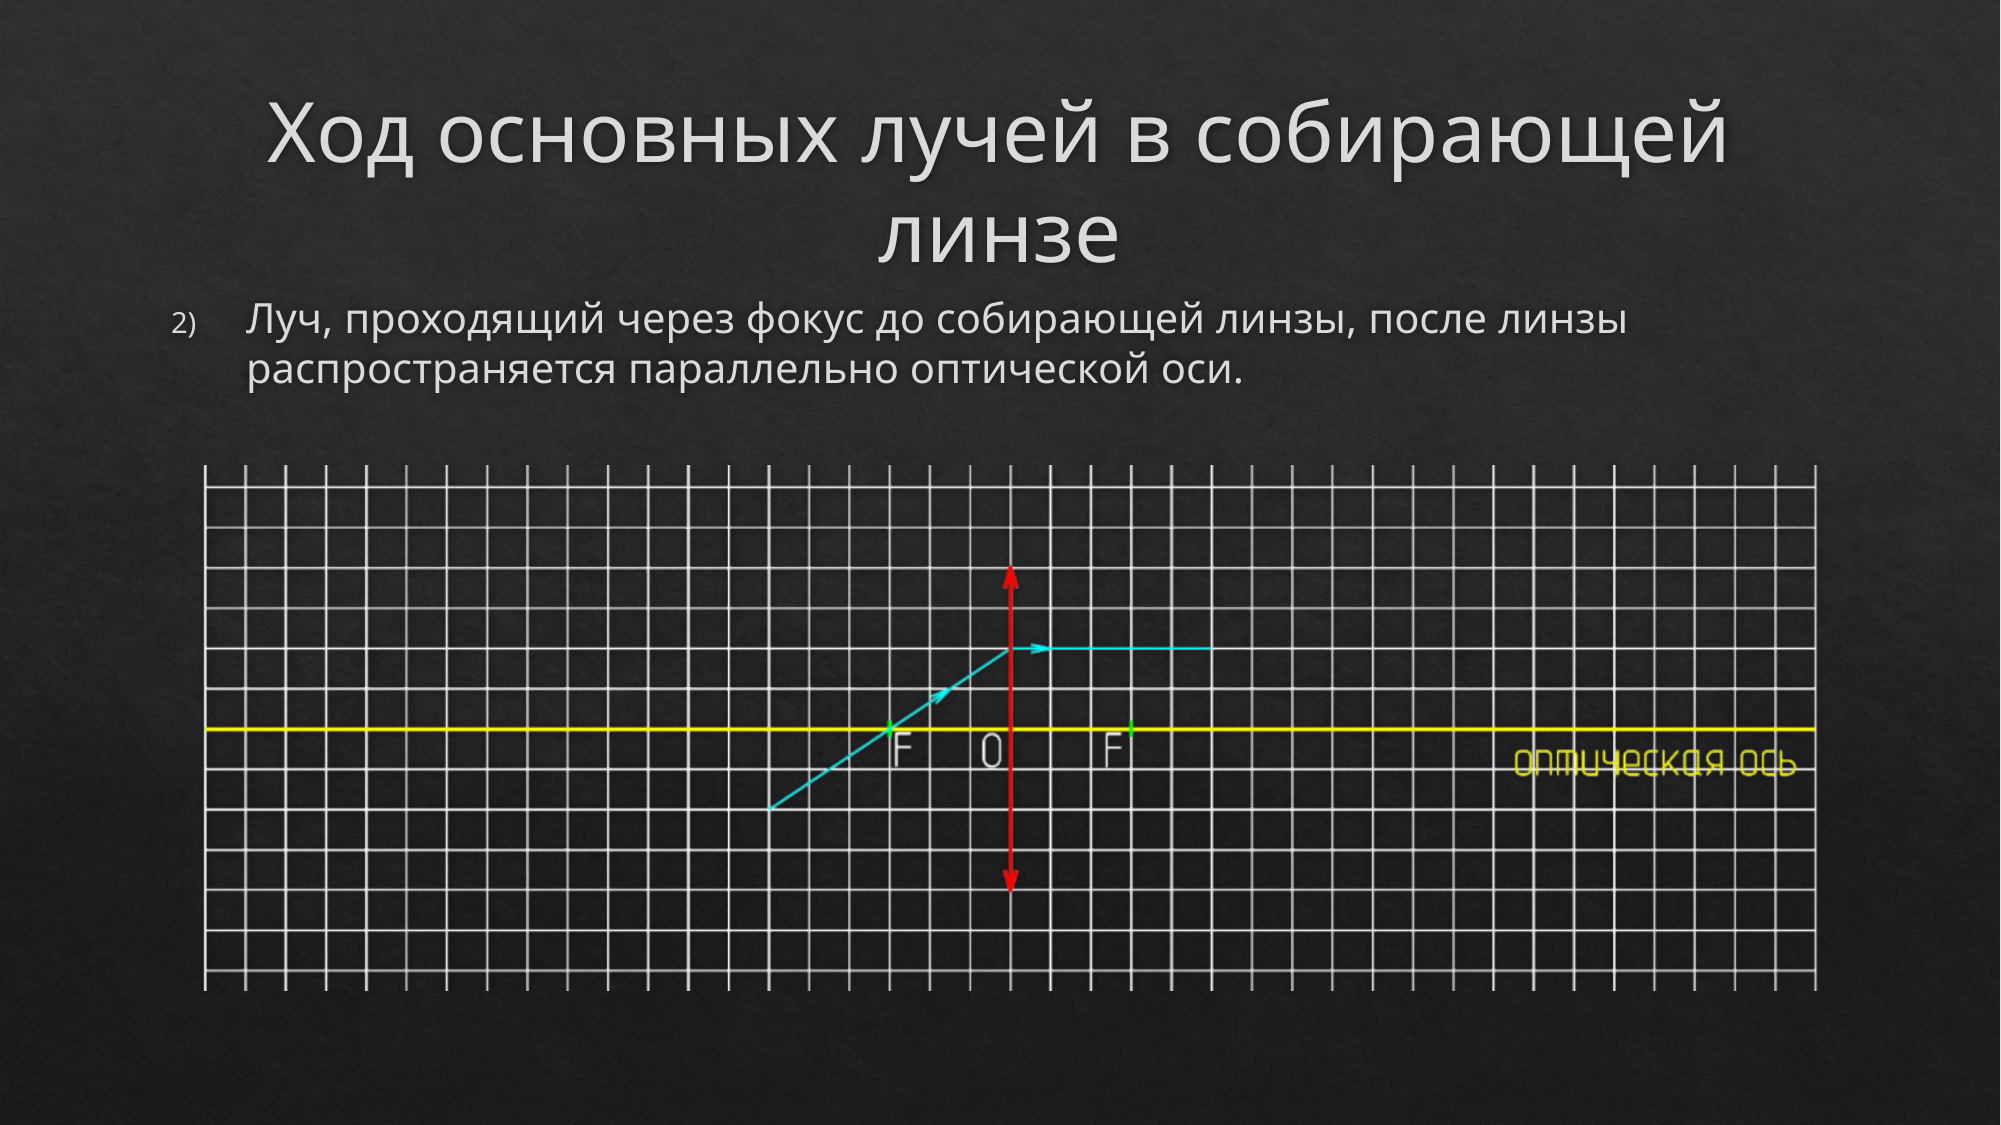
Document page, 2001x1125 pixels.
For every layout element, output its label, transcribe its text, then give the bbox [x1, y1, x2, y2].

title Ход основных лучей в собирающей линзе [150, 99, 1850, 260]
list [171, 465, 1829, 991]
list Луч, проходящий через фокус до собирающей линзы, после линзы распространяется параллельно оптической оси. [149, 284, 1799, 647]
